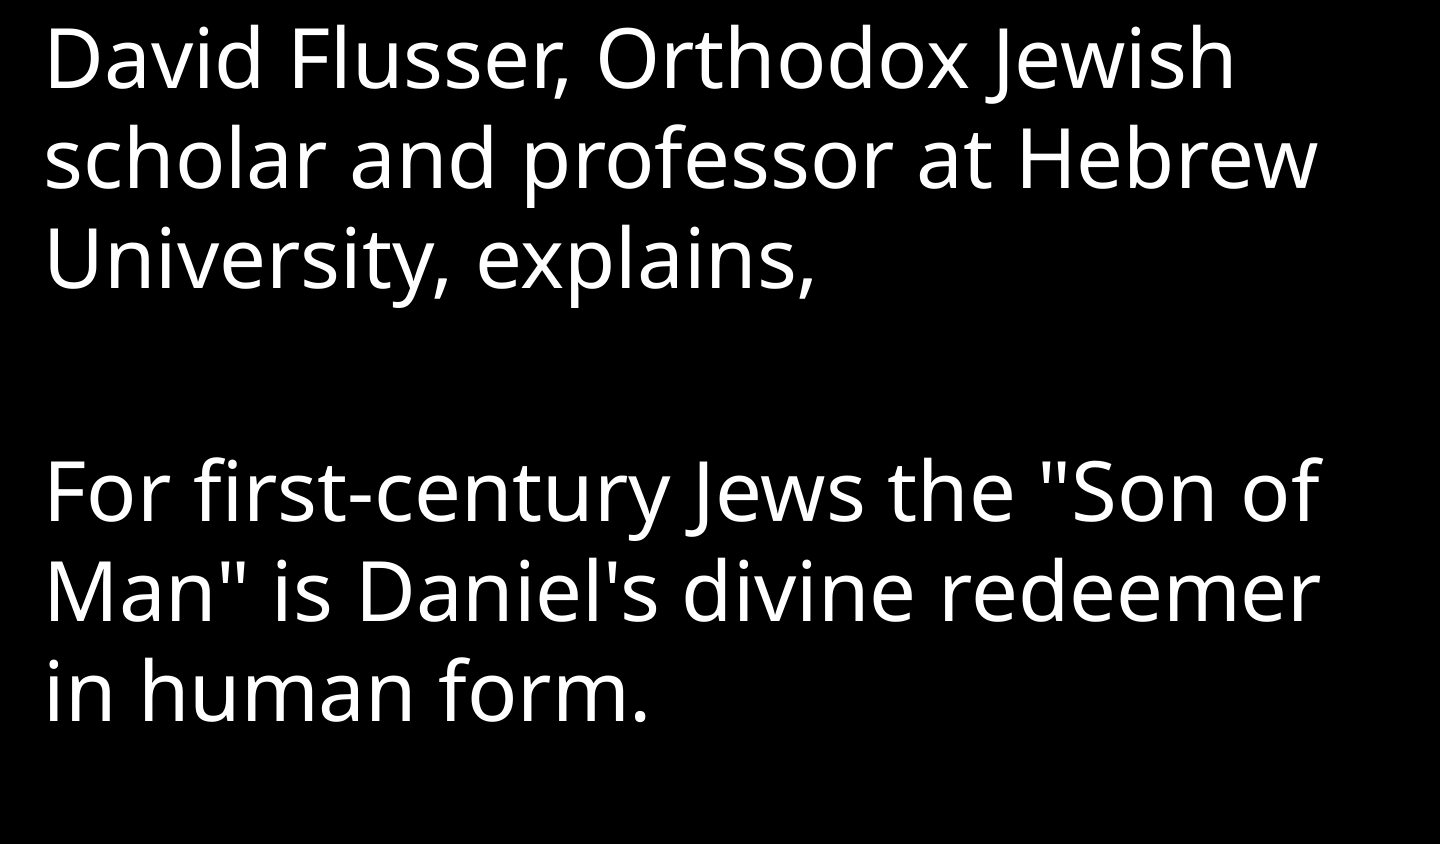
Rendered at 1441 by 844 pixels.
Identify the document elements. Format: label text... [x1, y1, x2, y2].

subtitle David Flusser, Orthodox Jewish scholar and professor at Hebrew University, explains, For first-century Jews the "Son of Man" is Daniel's divine redeemer in human form. [32, 0, 1408, 844]
